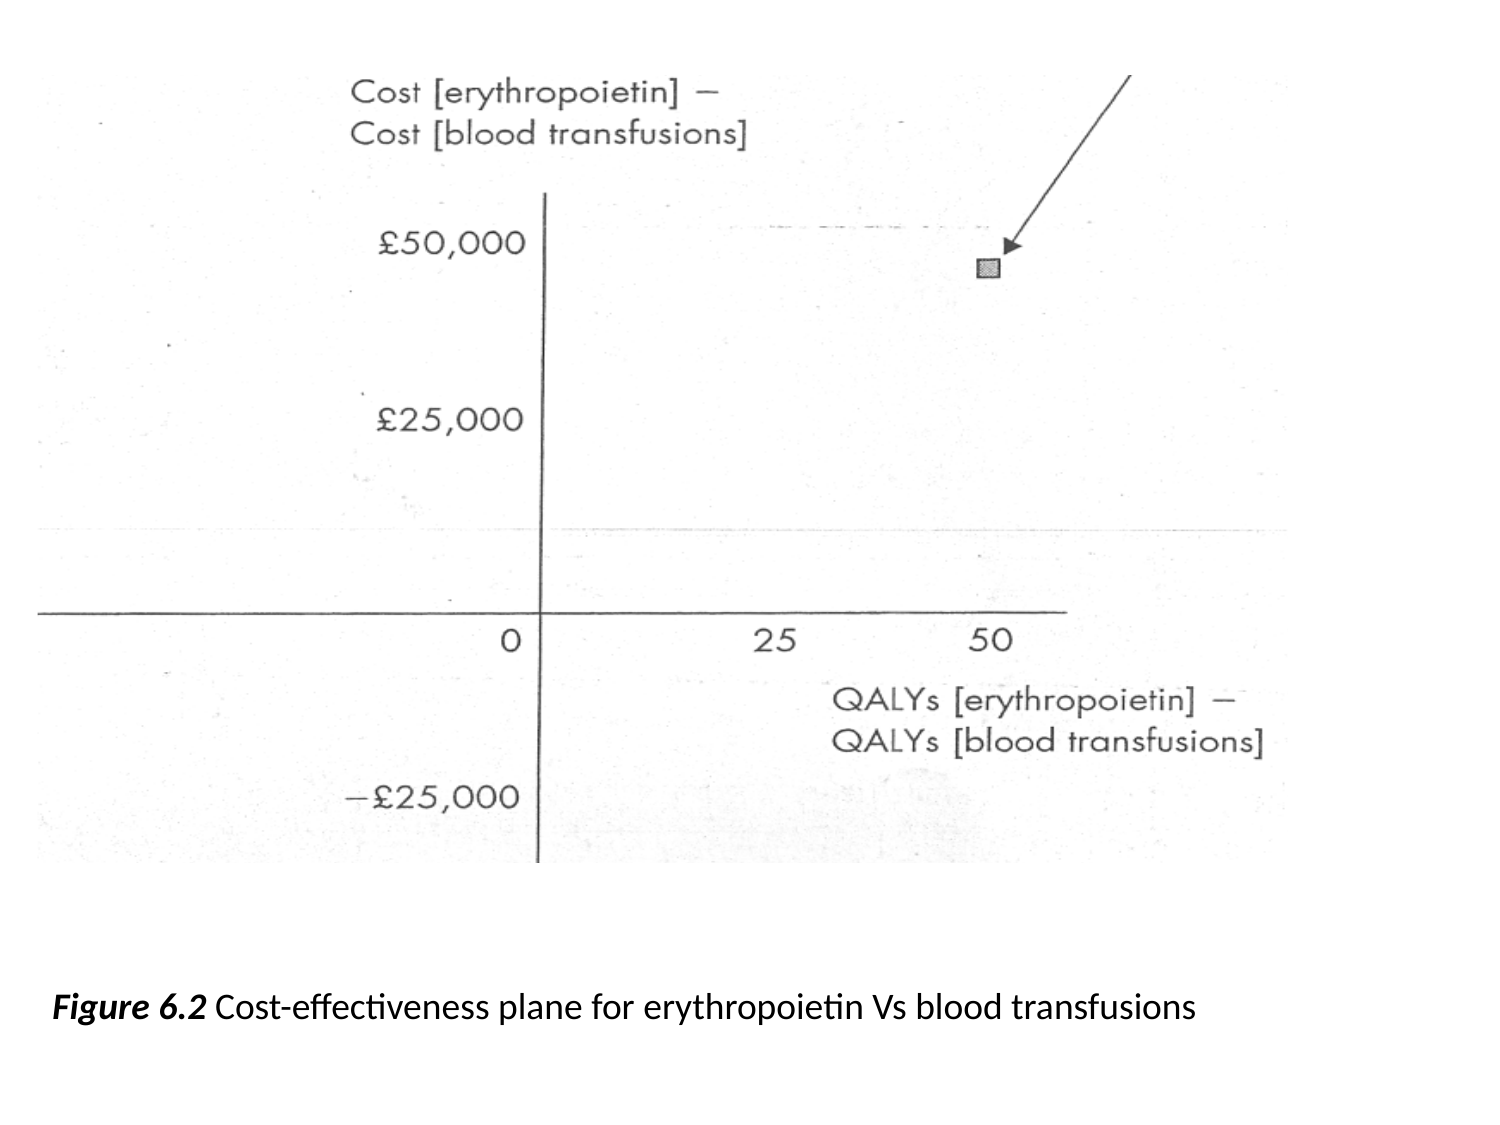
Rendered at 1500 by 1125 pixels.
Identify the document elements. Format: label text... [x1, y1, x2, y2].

picture [37, 74, 1288, 863]
text_box Figure 6.2 Cost-effectiveness plane for erythropoietin Vs blood transfusions [37, 974, 1463, 1035]
